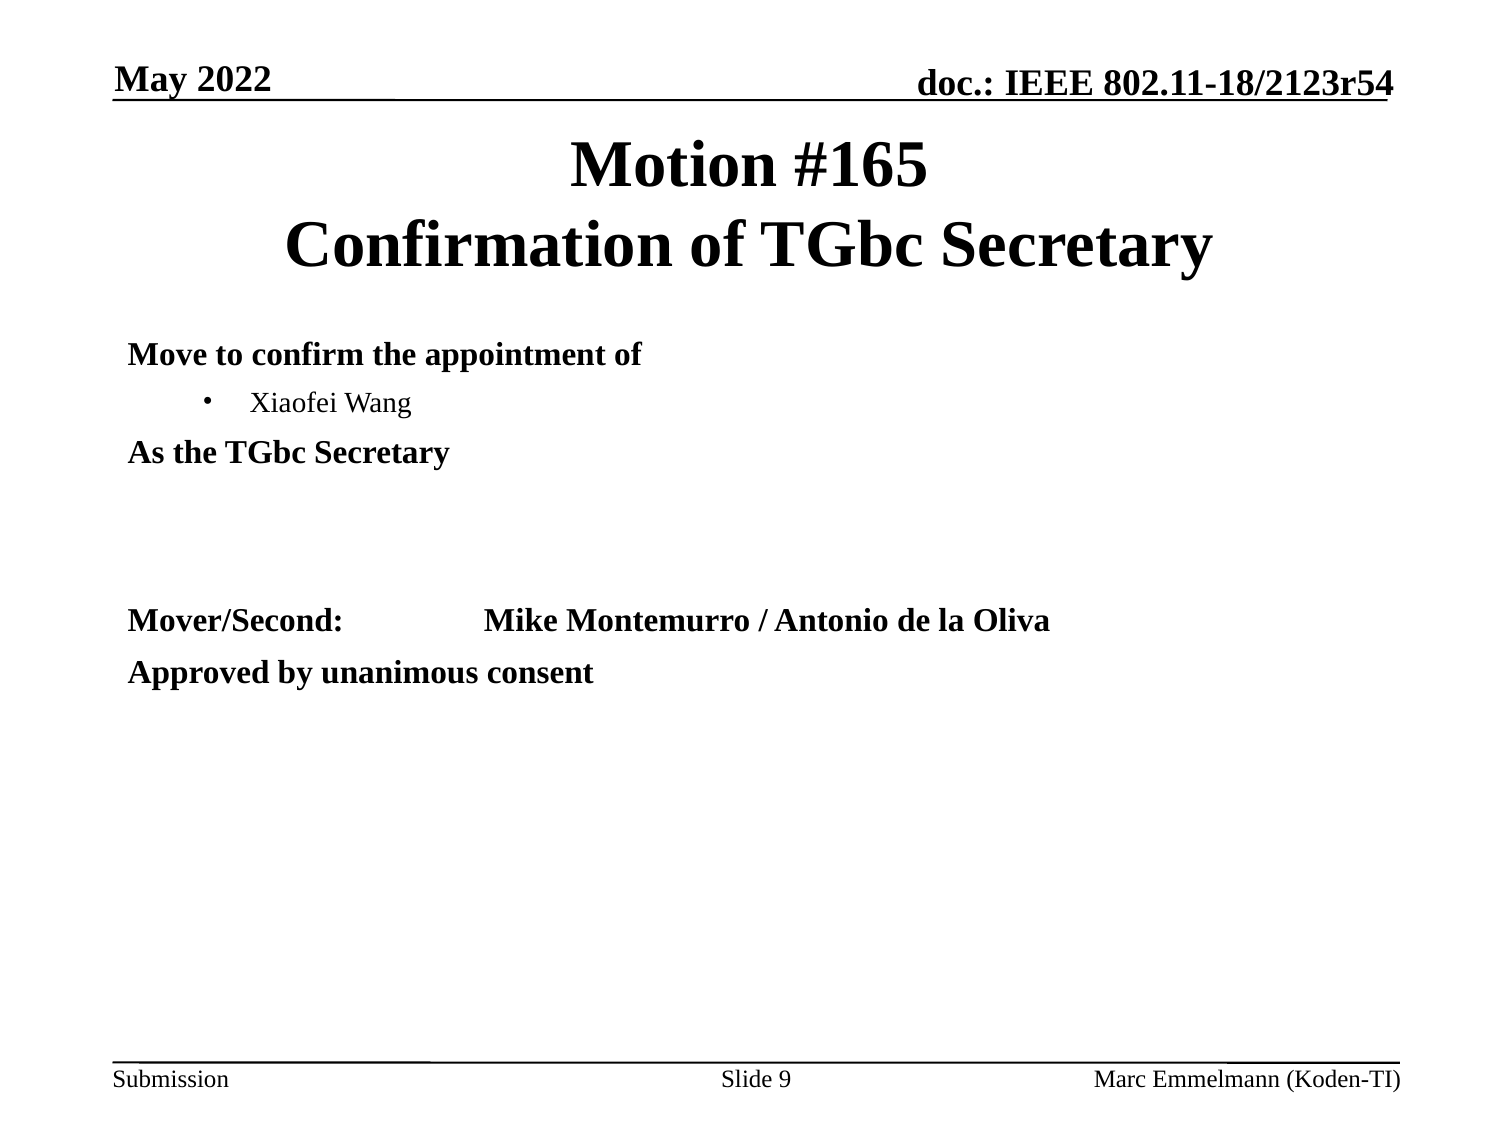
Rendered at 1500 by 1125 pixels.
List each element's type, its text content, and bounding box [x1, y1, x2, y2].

footer Marc Emmelmann (Koden-TI) [878, 1061, 1402, 1093]
list Move to confirm the appointment of Xiaofei Wang As the TGbc Secretary Mover/Second: Mike Montemurro / Antonio de la Oliva Approved by unanimous consent [112, 324, 1388, 1000]
title Motion #165 Confirmation of TGbc Secretary [112, 112, 1388, 288]
slide_number Slide 9 [712, 1061, 800, 1123]
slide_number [114, 54, 423, 100]
